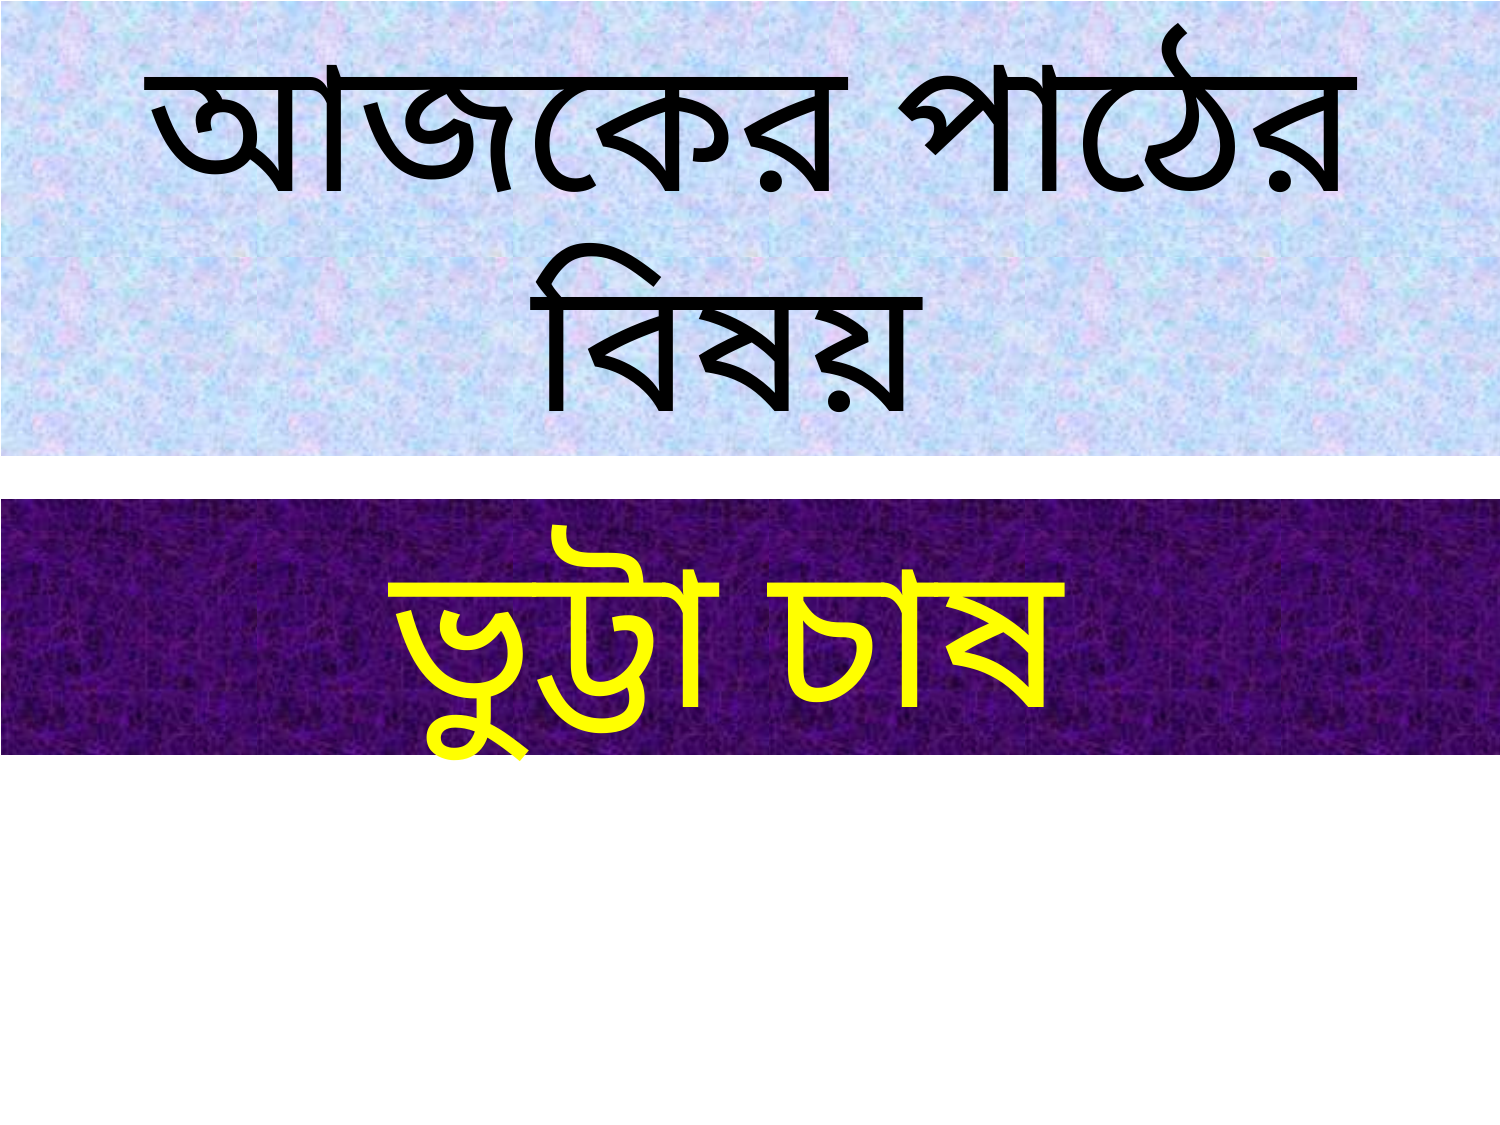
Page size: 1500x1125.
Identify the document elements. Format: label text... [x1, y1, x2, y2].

text_box ভুট্টা চাষ [1, 499, 1500, 755]
text_box আজকের পাঠের বিষয় [1, 1, 1500, 456]
